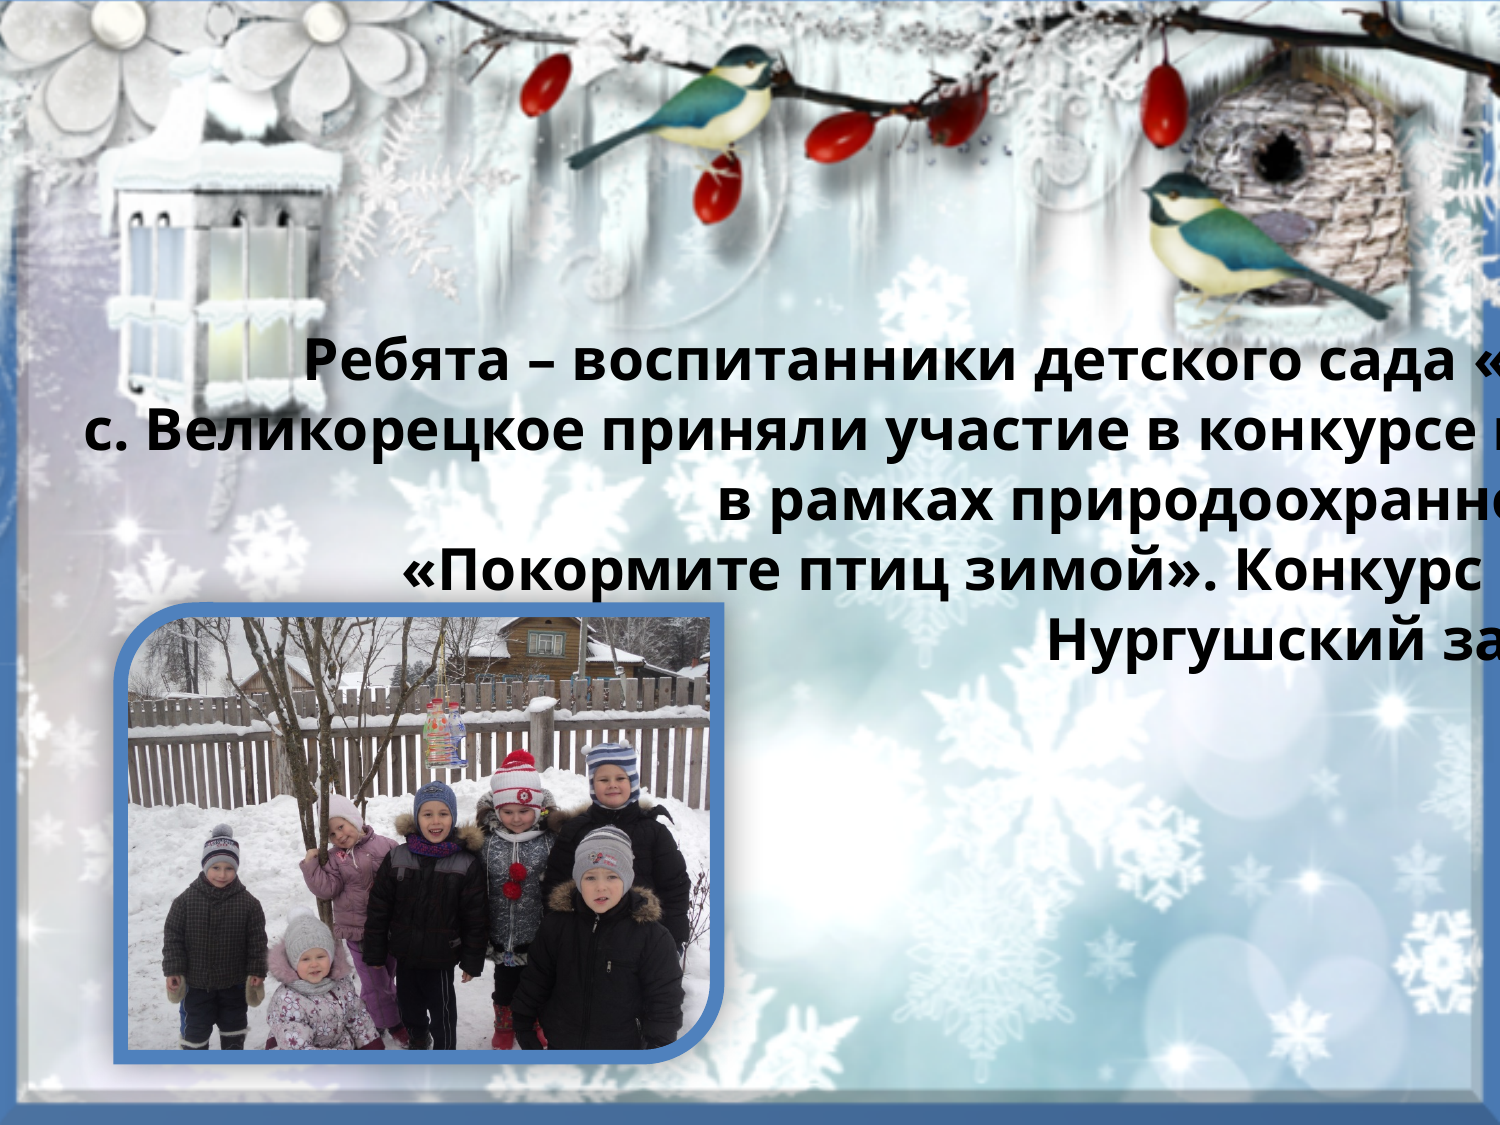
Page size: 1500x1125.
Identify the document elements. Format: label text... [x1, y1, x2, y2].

picture [0, 0, 1500, 1125]
text_box Ребята – воспитанники детского сада «Колосок» с. Великорецкое приняли участие в конкурсе кормушек в рамках природоохранной акции «Покормите птиц зимой». Конкурс проводит Нургушский заповедник [68, 314, 1500, 680]
